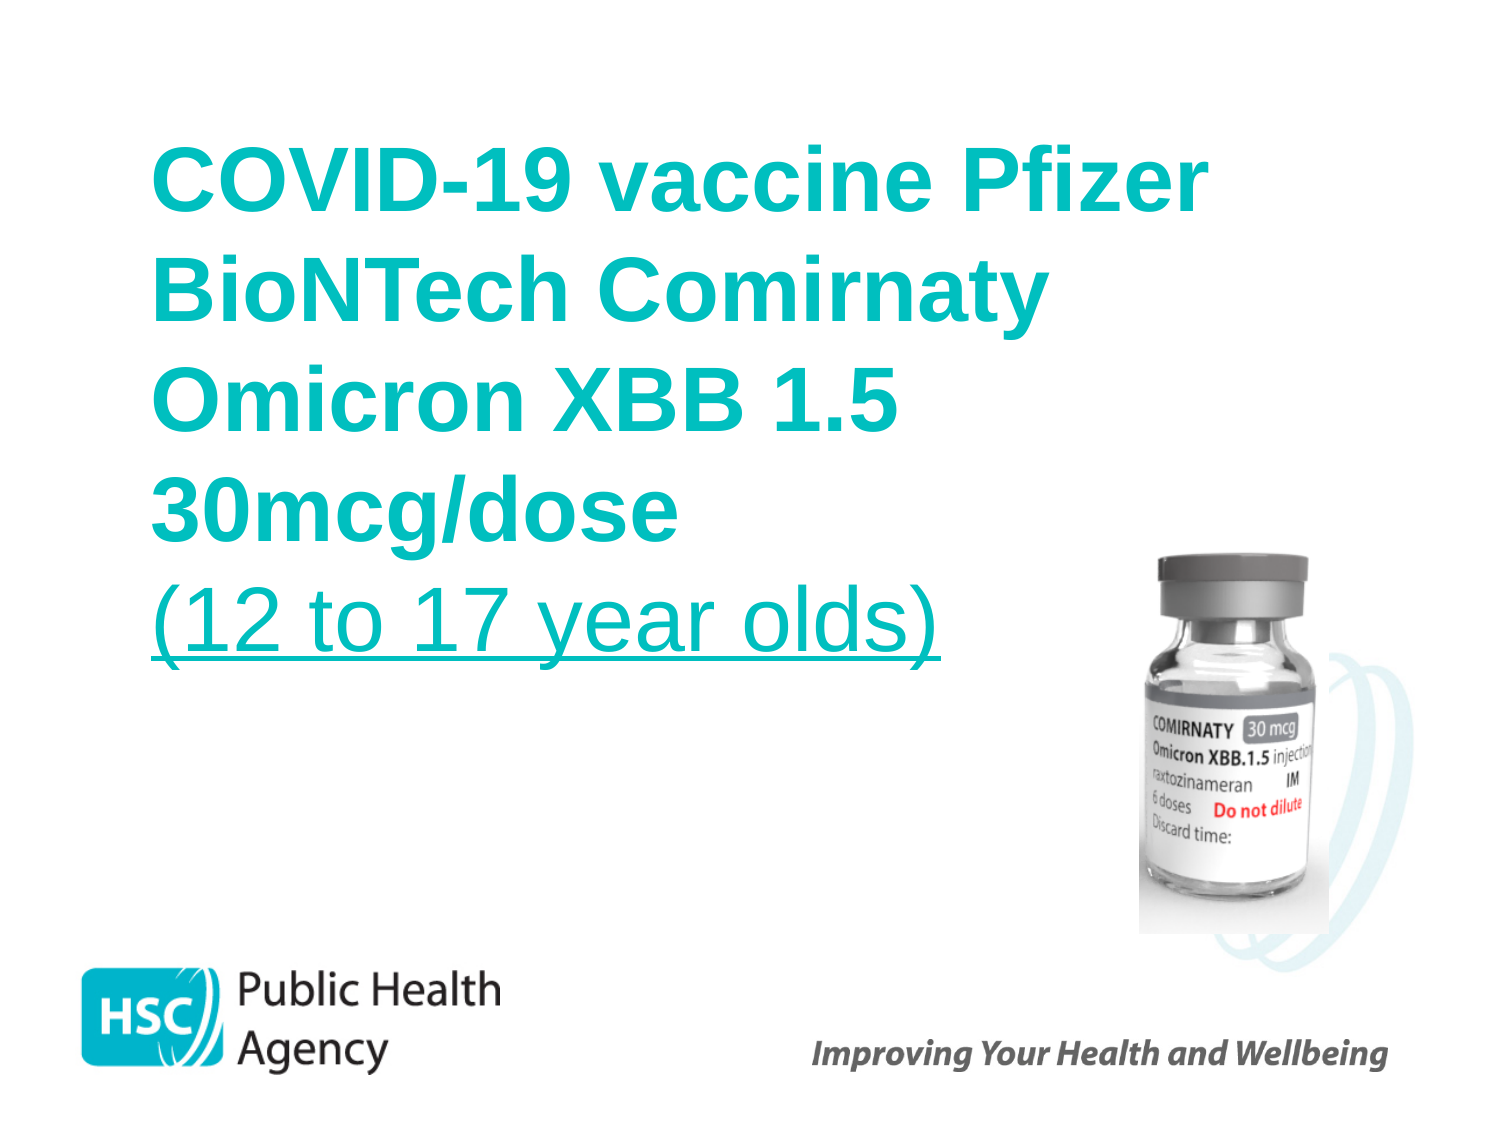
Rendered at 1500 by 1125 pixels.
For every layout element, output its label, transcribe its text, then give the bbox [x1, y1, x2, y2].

picture [75, 962, 500, 1075]
picture [1139, 526, 1417, 978]
picture [812, 1039, 1388, 1072]
title COVID-19 vaccine Pfizer BioNTech Comirnaty Omicron XBB 1.5 30mcg/dose (12 to 17 year olds) [135, 155, 1438, 634]
